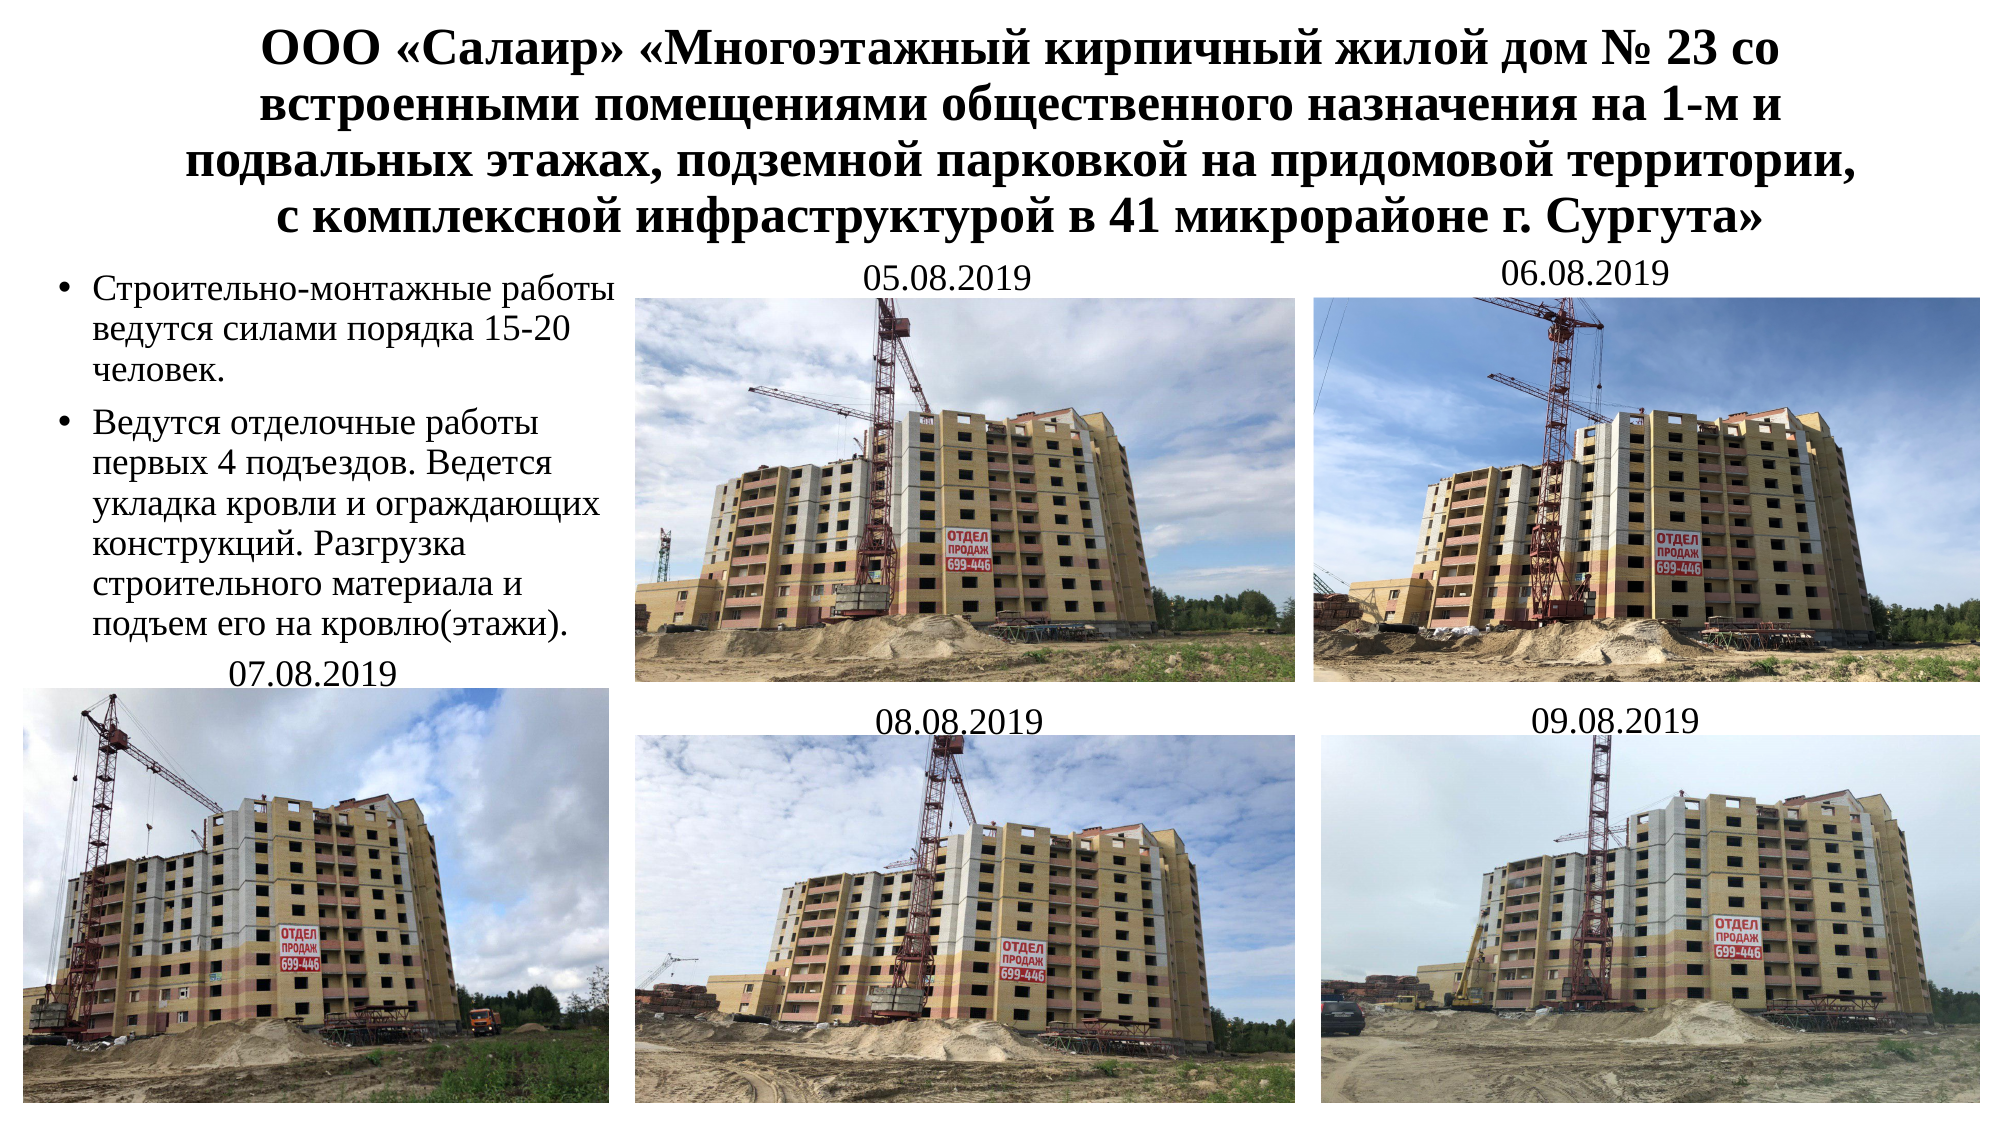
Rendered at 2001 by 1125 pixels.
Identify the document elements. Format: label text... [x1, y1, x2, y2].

title ООО «Салаир» «Многоэтажный кирпичный жилой дом № 23 со встроенными помещениями общественного назначения на 1-м и подвальных этажах, подземной парковкой на придомовой территории, с комплексной инфраструктурой в 41 микрорайоне г. Сургута» [158, 22, 1884, 241]
text_box 05.08.2019 [848, 245, 1119, 298]
text_box 09.08.2019 [1516, 688, 1787, 735]
text_box 08.08.2019 [860, 689, 1073, 735]
text_box 07.08.2019 [213, 641, 413, 688]
picture [1321, 735, 1980, 1103]
picture [1313, 297, 1980, 682]
text_box 06.08.2019 [1486, 240, 1787, 297]
list Строительно-монтажные работы ведутся силами порядка 15-20 человек. Ведутся отделочные работы первых 4 подъездов. Ведется укладка кровли и ограждающих конструкций. Разгрузка строительного материала и подъем его на кровлю(этажи). [43, 261, 654, 662]
picture [635, 298, 1295, 682]
picture [23, 688, 609, 1103]
picture [635, 735, 1295, 1103]
